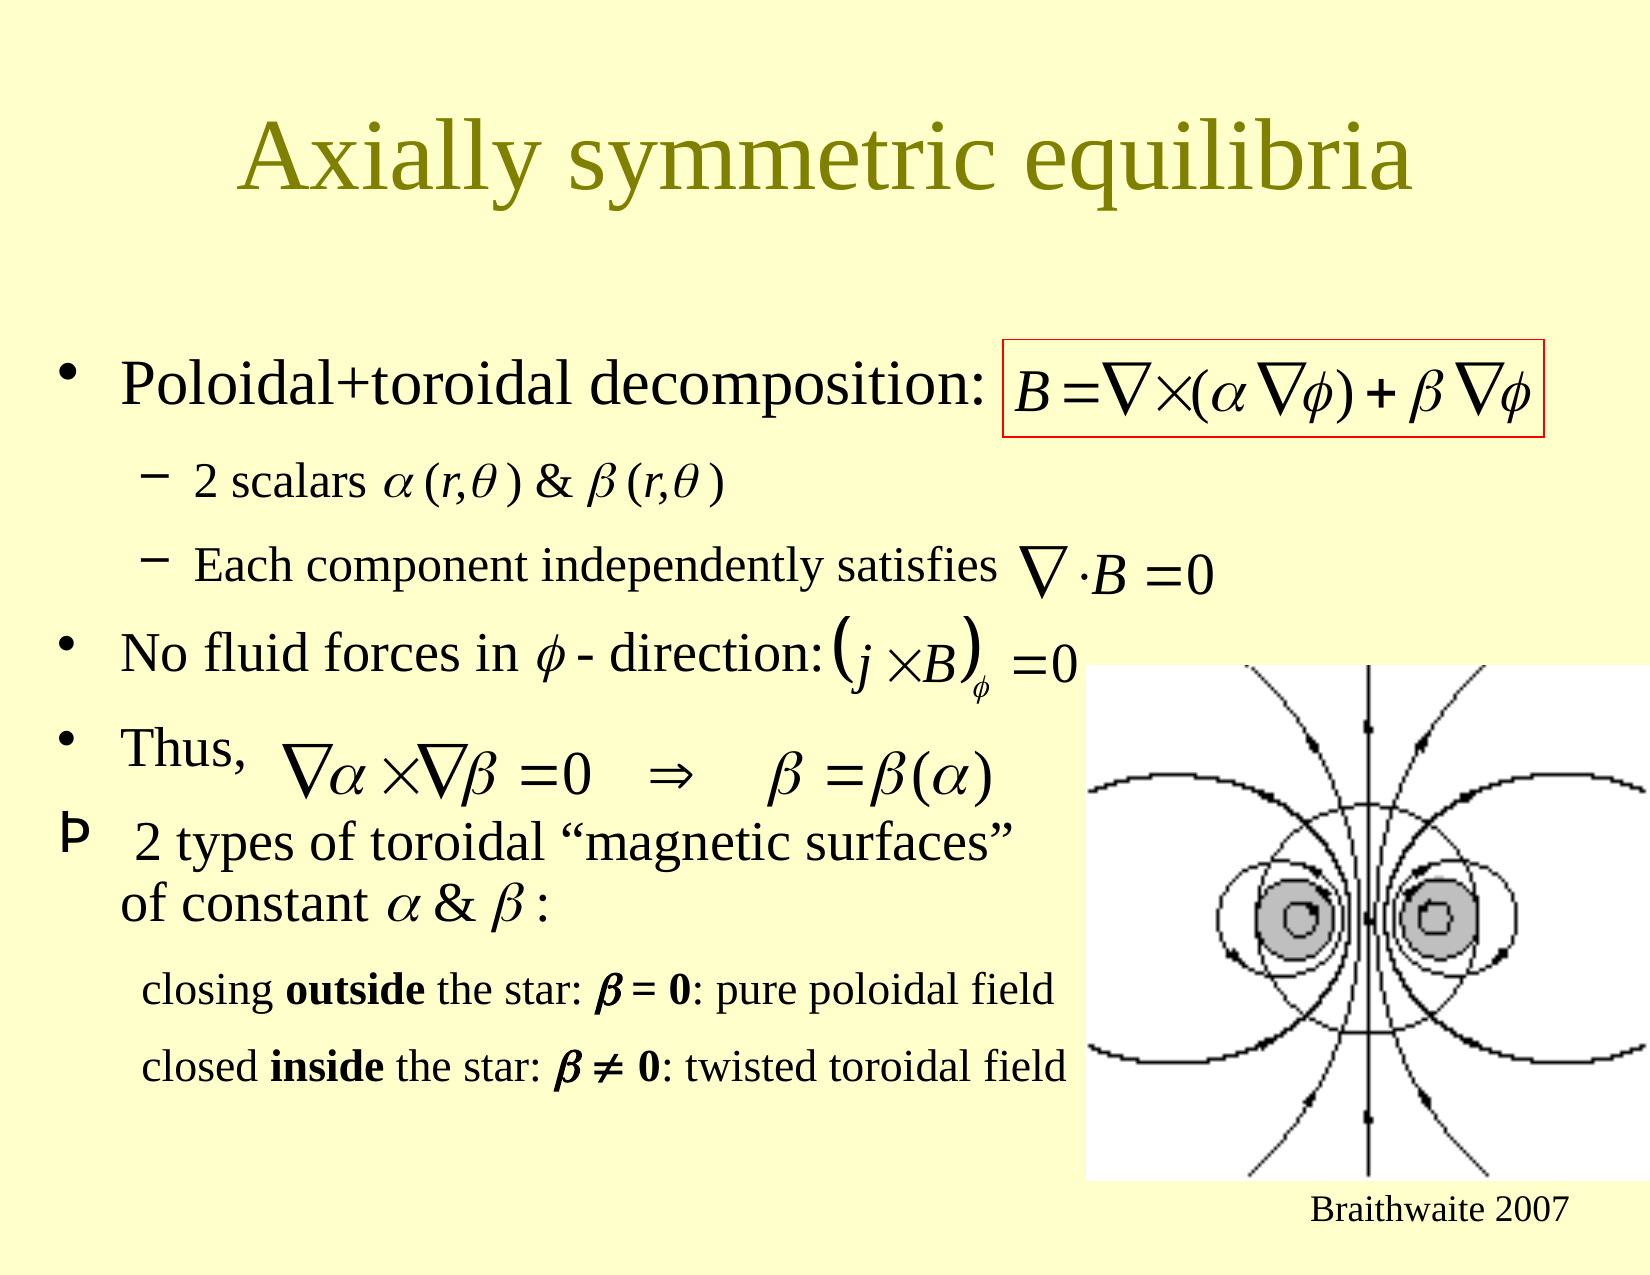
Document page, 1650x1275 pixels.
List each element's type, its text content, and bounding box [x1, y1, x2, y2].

picture [1085, 665, 1650, 1181]
title Axially symmetric equilibria [123, 42, 1527, 255]
list Poloidal+toroidal decomposition: 2 scalars  (r, ) &  (r, ) Each component independently satisfies No fluid forces in  - direction: Thus, 2 types of toroidal “magnetic surfaces” of constant  &  : closing outside the star:  = 0: pure poloidal field closed inside the star:   0: twisted toroidal field [41, 340, 1087, 1205]
text_box Braithwaite 2007 [1293, 1189, 1588, 1238]
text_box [824, 615, 1087, 716]
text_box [1012, 524, 1226, 610]
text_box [1003, 339, 1544, 437]
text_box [274, 737, 1004, 822]
